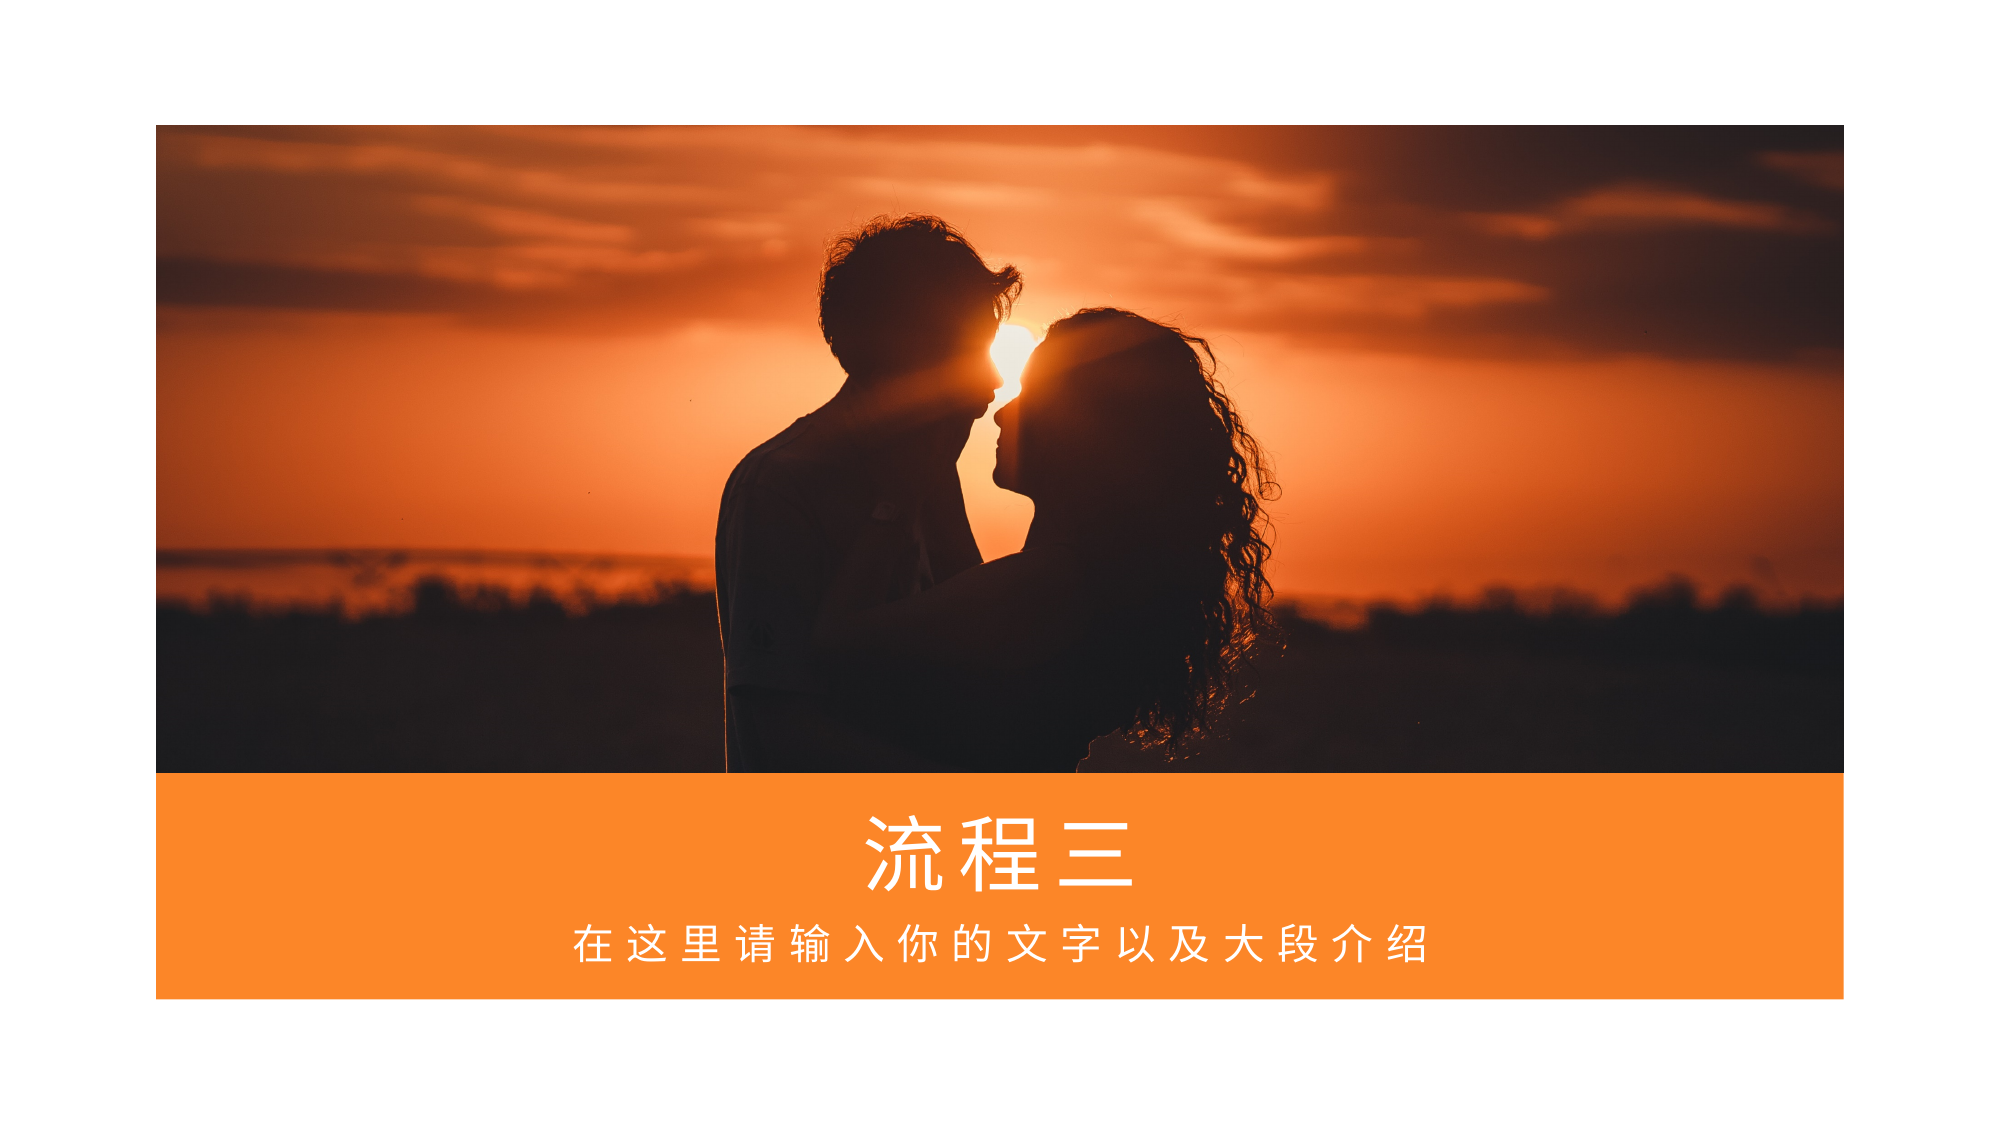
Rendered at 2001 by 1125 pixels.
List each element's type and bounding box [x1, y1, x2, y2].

text_box [156, 125, 1844, 1000]
